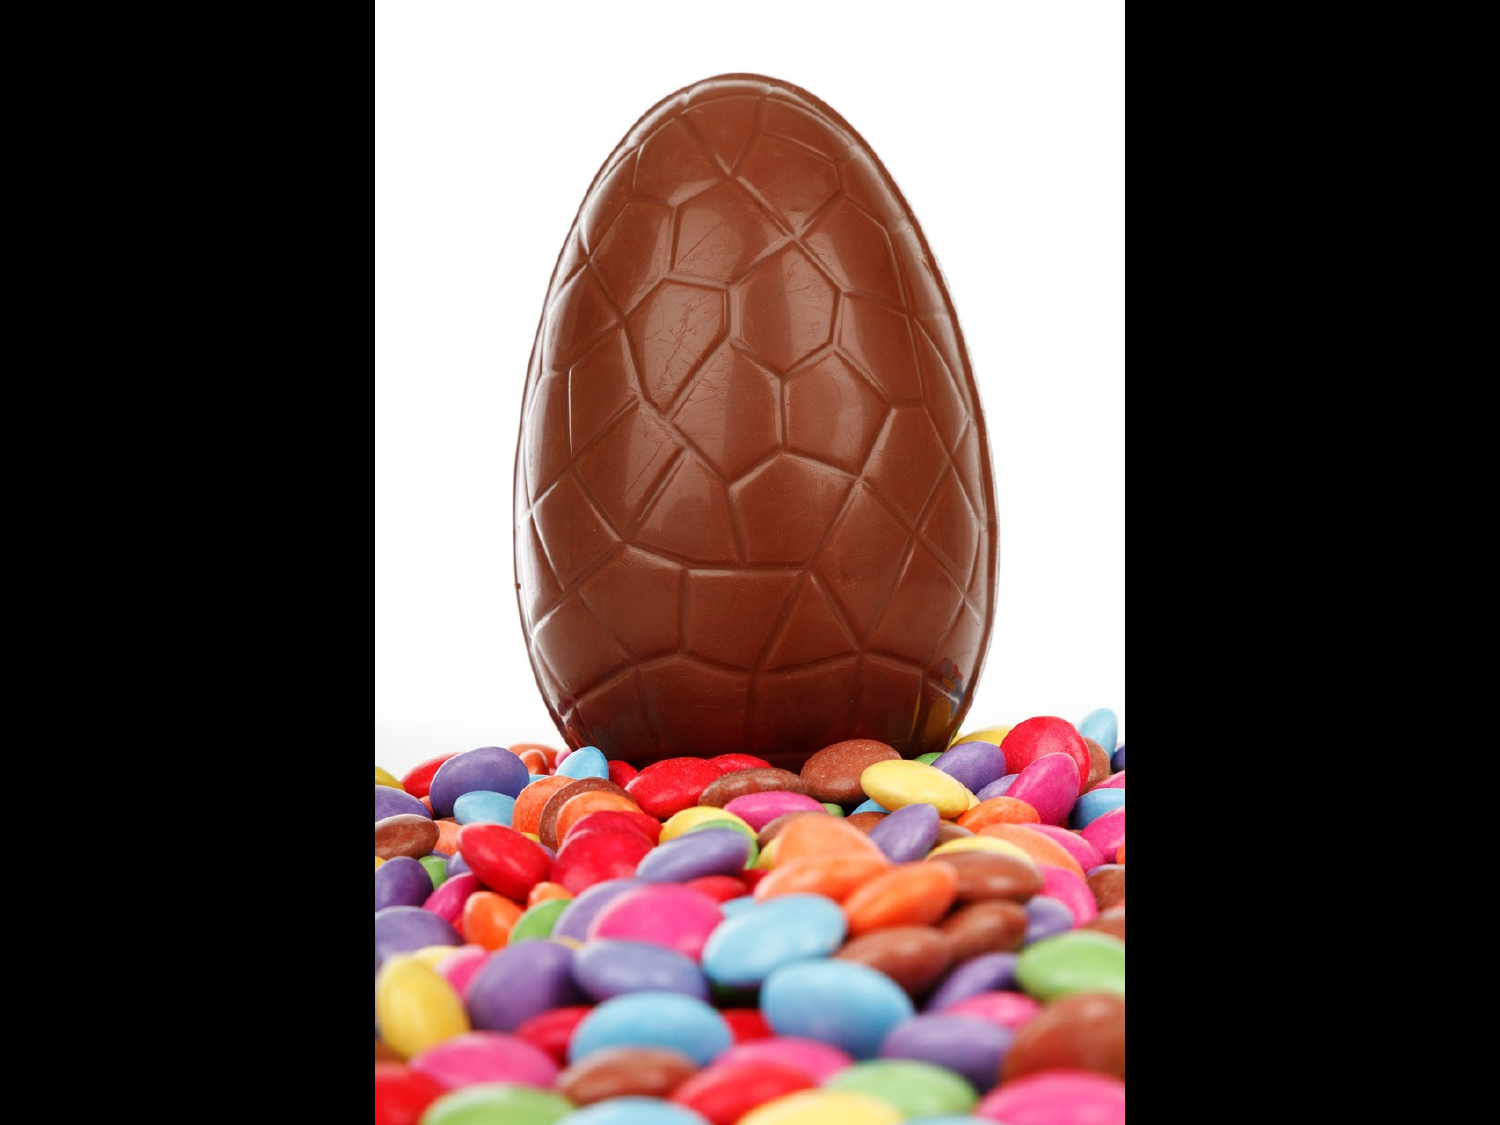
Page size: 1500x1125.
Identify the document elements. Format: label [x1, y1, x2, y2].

picture [374, 0, 1126, 1125]
